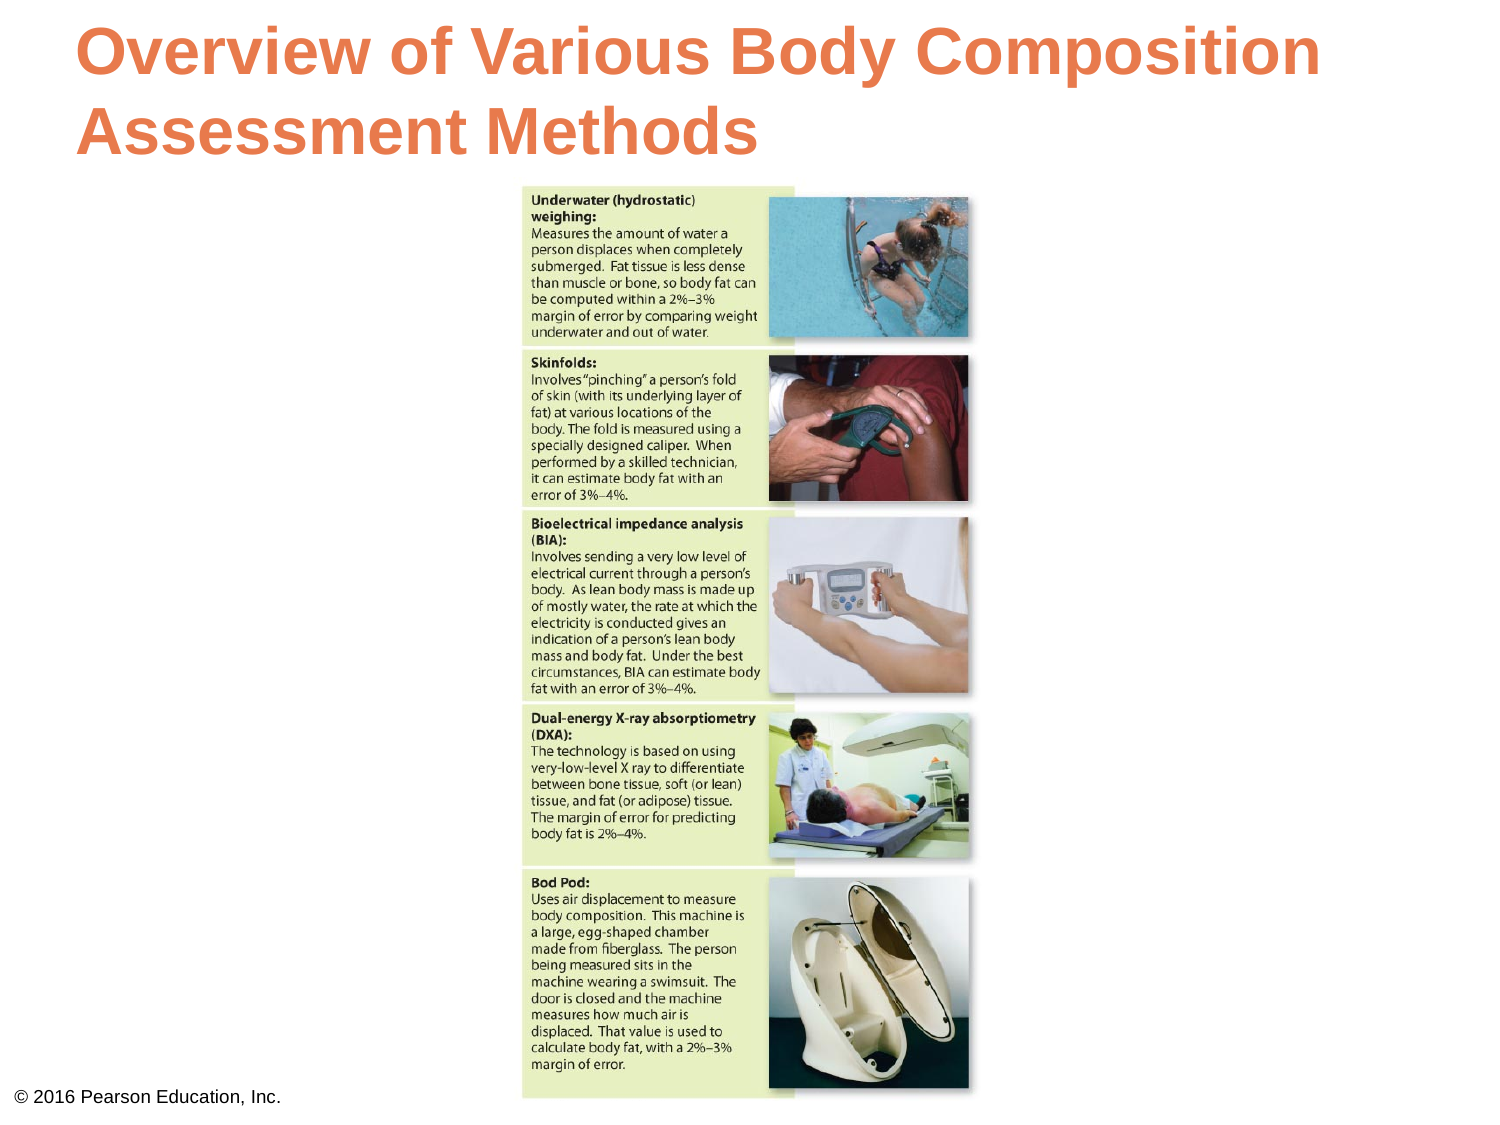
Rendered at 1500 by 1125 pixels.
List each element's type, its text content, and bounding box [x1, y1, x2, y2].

footer © 2016 Pearson Education, Inc. [14, 1084, 900, 1115]
title Overview of Various Body Composition Assessment Methods [0, 0, 1500, 177]
picture [513, 177, 986, 1102]
